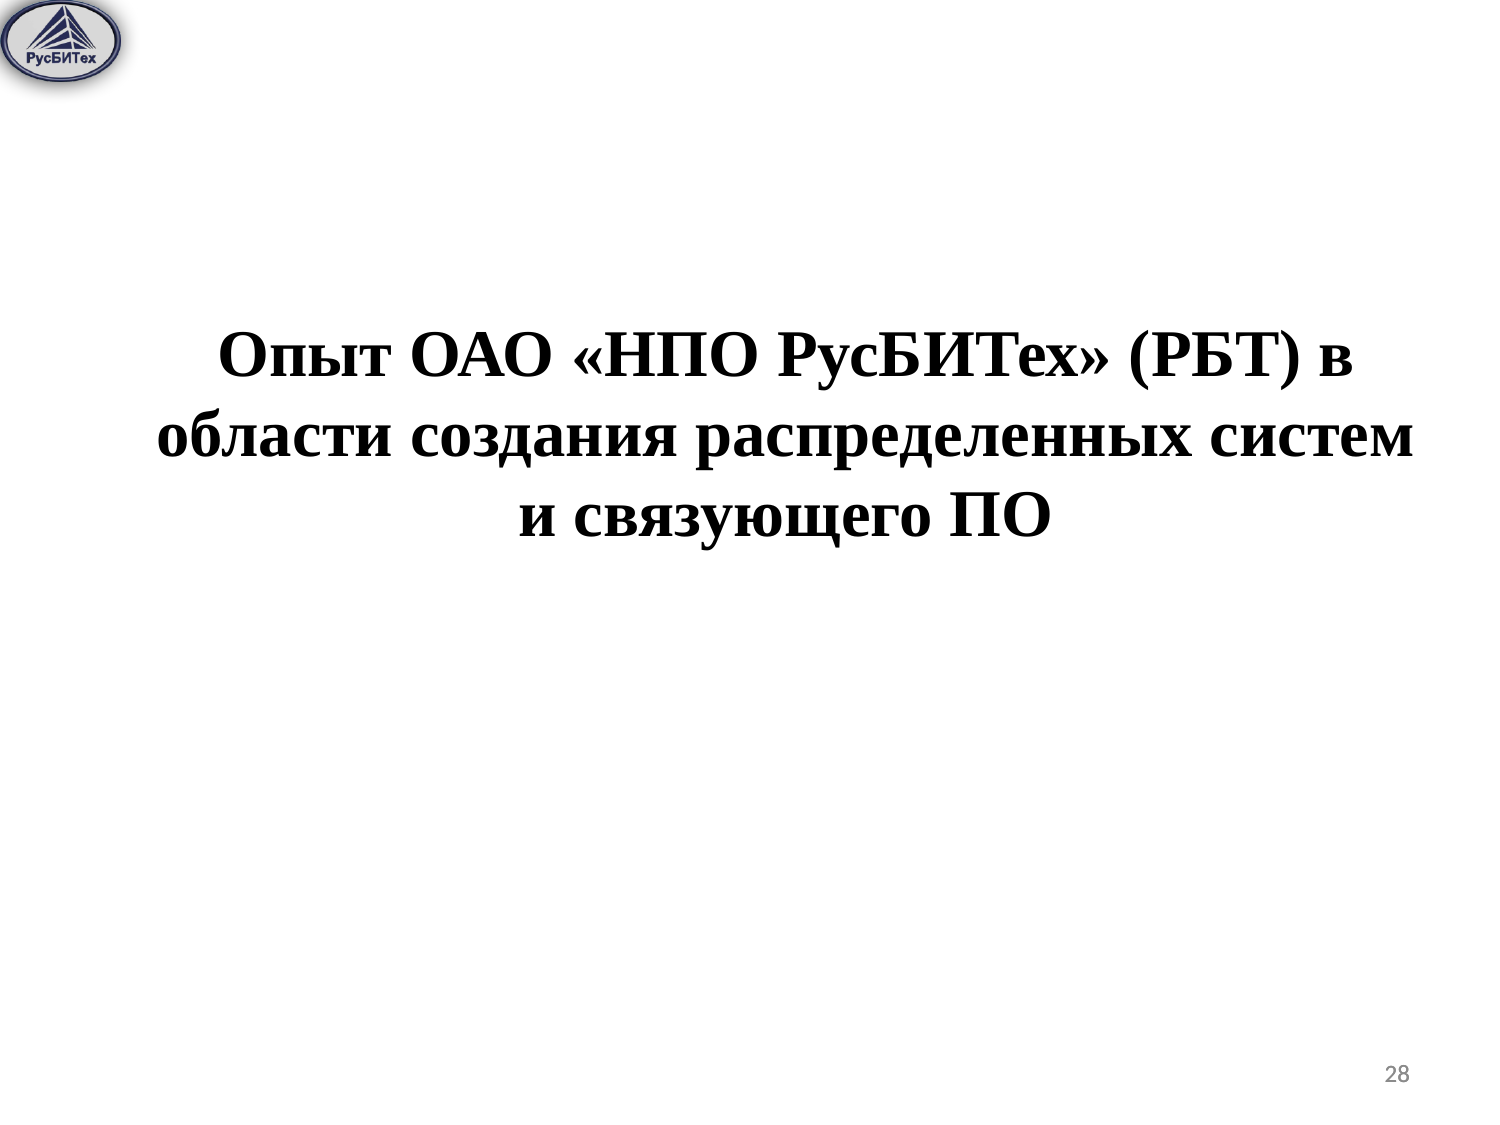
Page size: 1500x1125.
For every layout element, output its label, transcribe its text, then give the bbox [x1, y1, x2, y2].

text_box Опыт ОАО «НПО РусБИТех» (РБТ) в области создания распределенных систем и связующего ПО [41, 302, 1447, 558]
picture [0, 0, 121, 82]
text_box 28 [1074, 1042, 1425, 1103]
